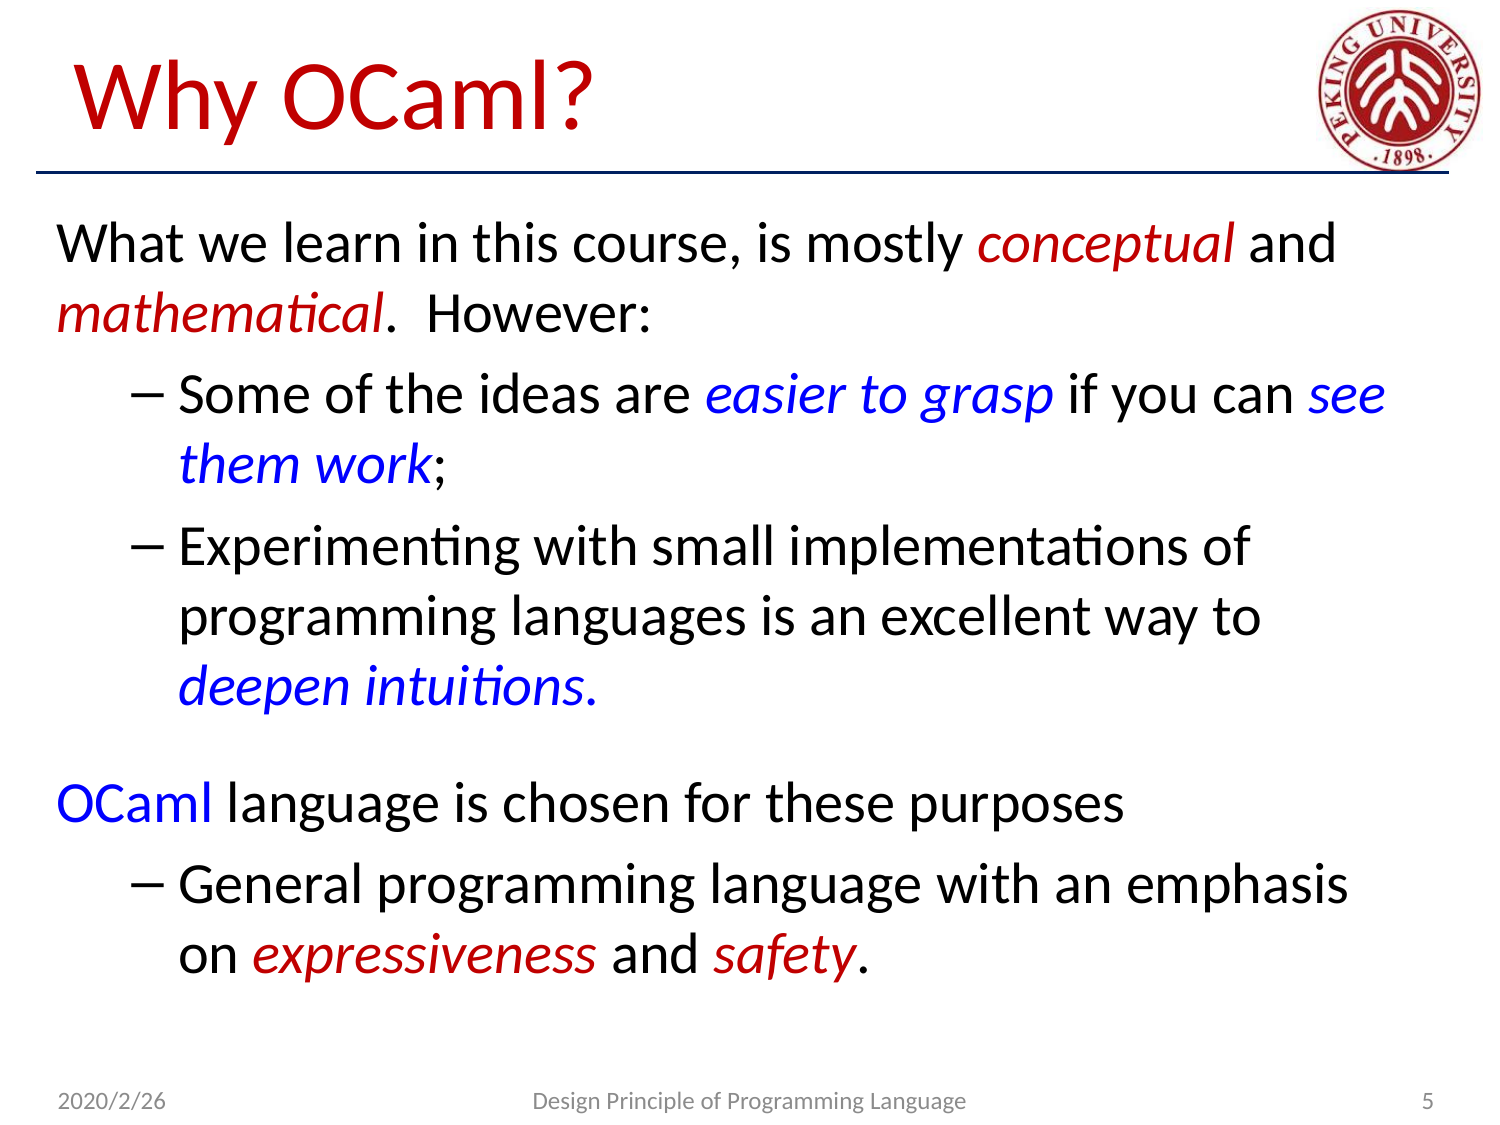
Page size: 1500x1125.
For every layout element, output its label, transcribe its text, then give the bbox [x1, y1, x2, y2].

title Why OCaml? [36, 19, 1399, 161]
slide_number 5 [1099, 1069, 1450, 1125]
list What we learn in this course, is mostly conceptual and mathematical. However: Some of the ideas are easier to grasp if you can see them work; Experimenting with small implementations of programming languages is an excellent way to deepen intuitions. OCaml language is chosen for these purposes General programming language with an emphasis on expressiveness and safety. [41, 196, 1436, 1071]
footer Design Principle of Programming Language [512, 1069, 988, 1125]
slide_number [42, 1069, 393, 1125]
picture [1316, 7, 1483, 174]
